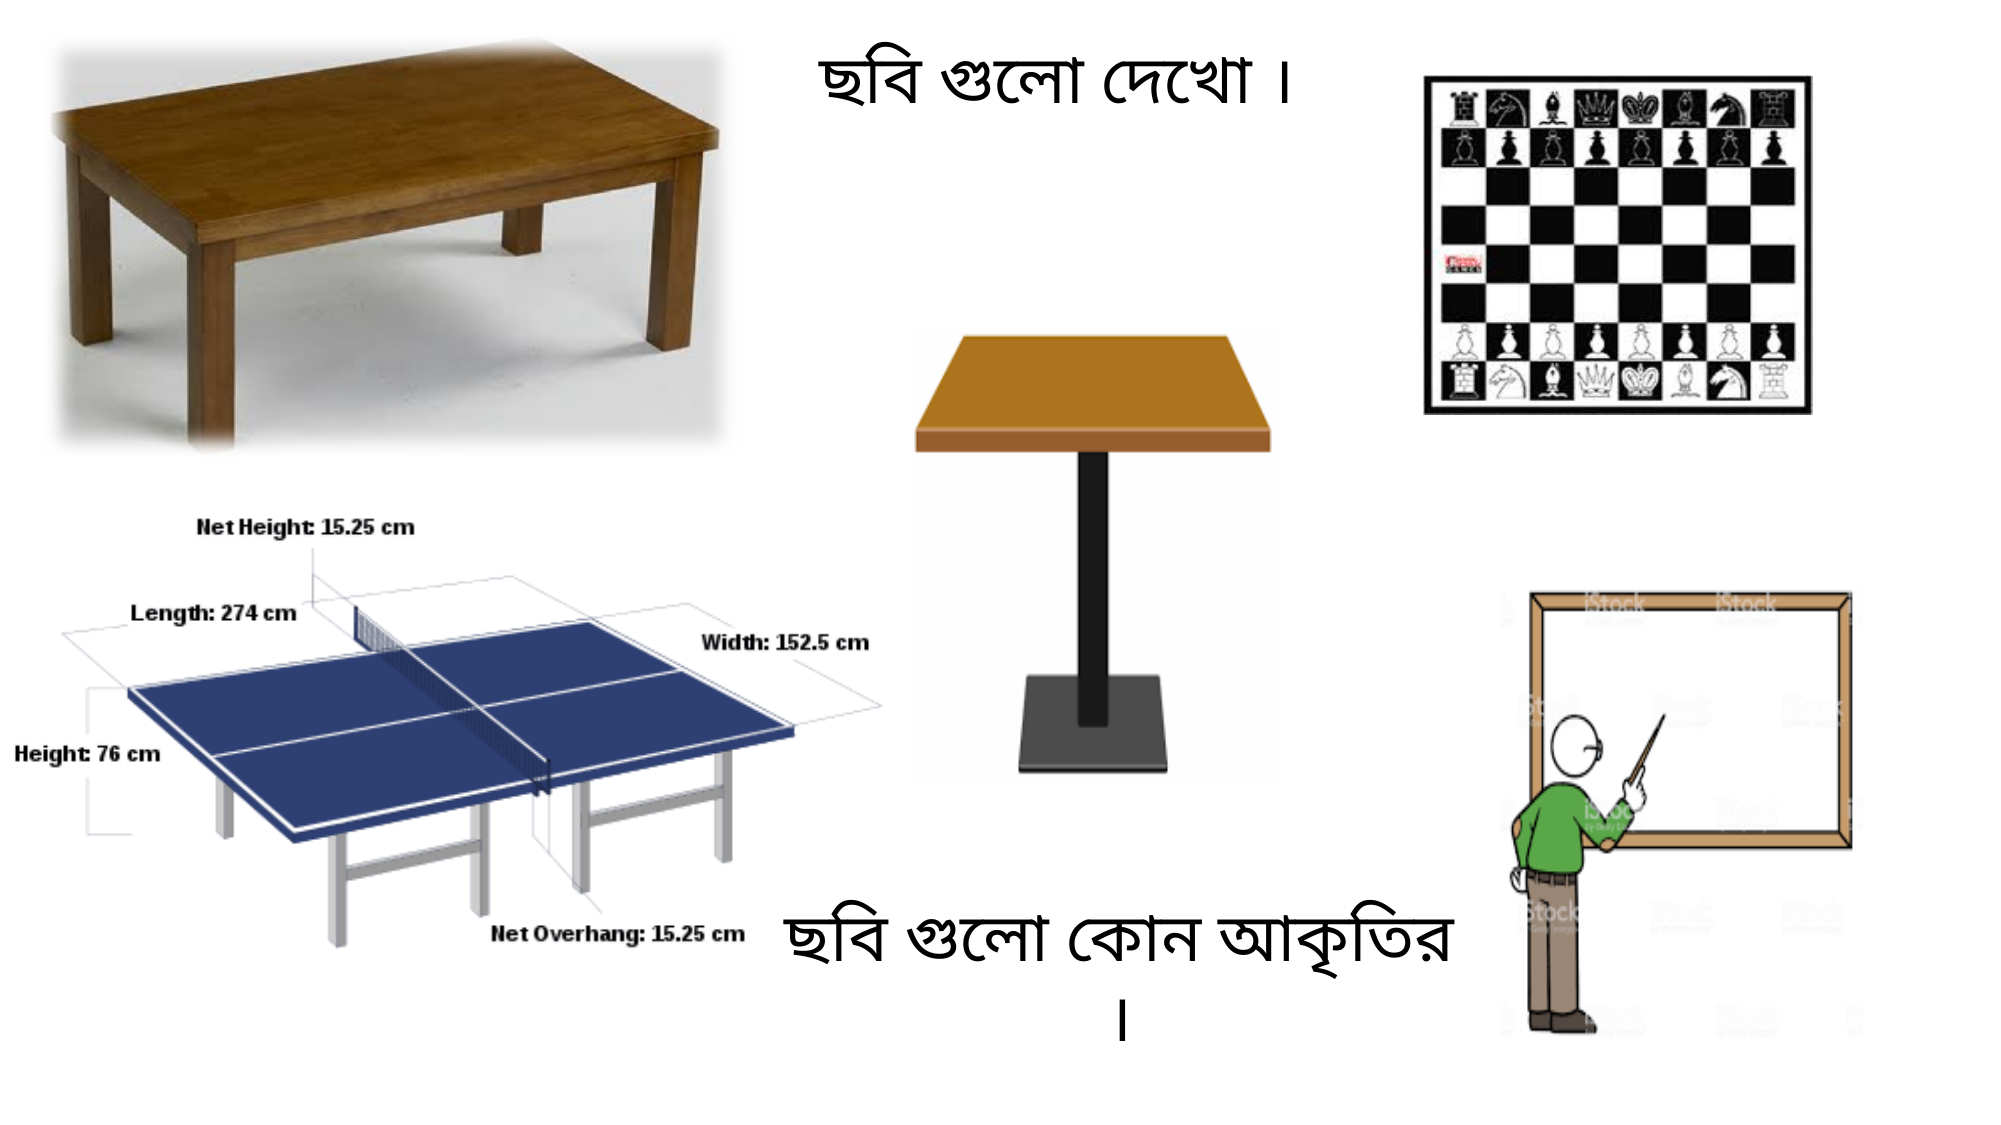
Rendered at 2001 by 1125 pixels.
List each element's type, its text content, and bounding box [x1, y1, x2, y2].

picture [1500, 578, 1863, 1045]
picture [42, 32, 739, 458]
picture [1423, 75, 1813, 415]
picture [910, 327, 1280, 783]
picture [0, 490, 901, 969]
text_box ছবি গুলো কোন আকৃতির । [767, 887, 1473, 1062]
text_box ছবি গুলো দেখো । [704, 29, 1410, 124]
